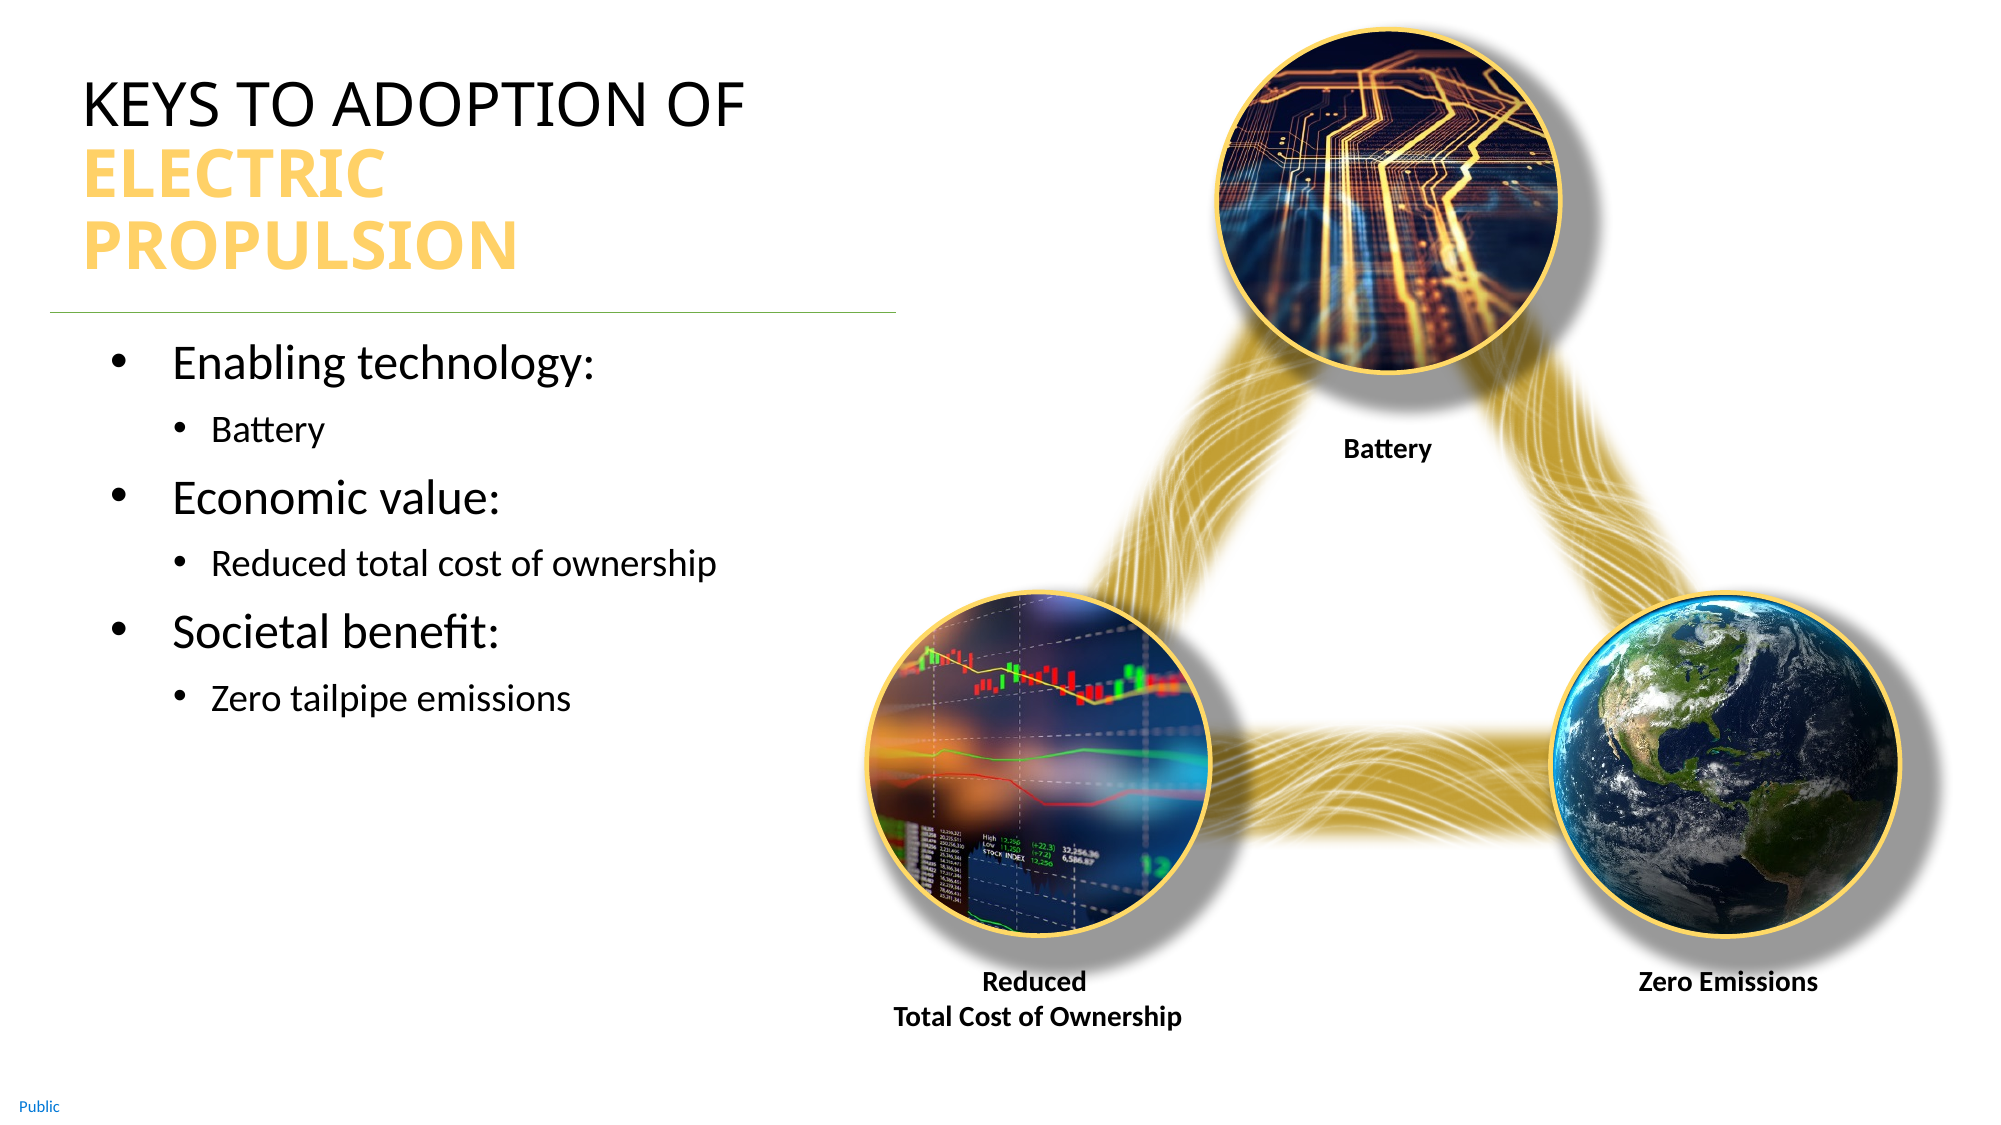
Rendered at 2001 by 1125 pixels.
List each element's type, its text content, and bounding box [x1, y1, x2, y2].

text_box Reduced Total Cost of Ownership [799, 955, 1277, 1040]
picture [835, 393, 1895, 539]
text_box KEYS TO ADOPTION OF ELECTRIC PROPULSION [81, 74, 934, 369]
text_box Zero Emissions [1490, 955, 1967, 1005]
picture [1216, 29, 1561, 373]
picture [866, 591, 1901, 937]
text_box Enabling technology: Battery Economic value: Reduced total cost of ownership Societal benefit: Zero tailpipe emissions [109, 329, 762, 994]
